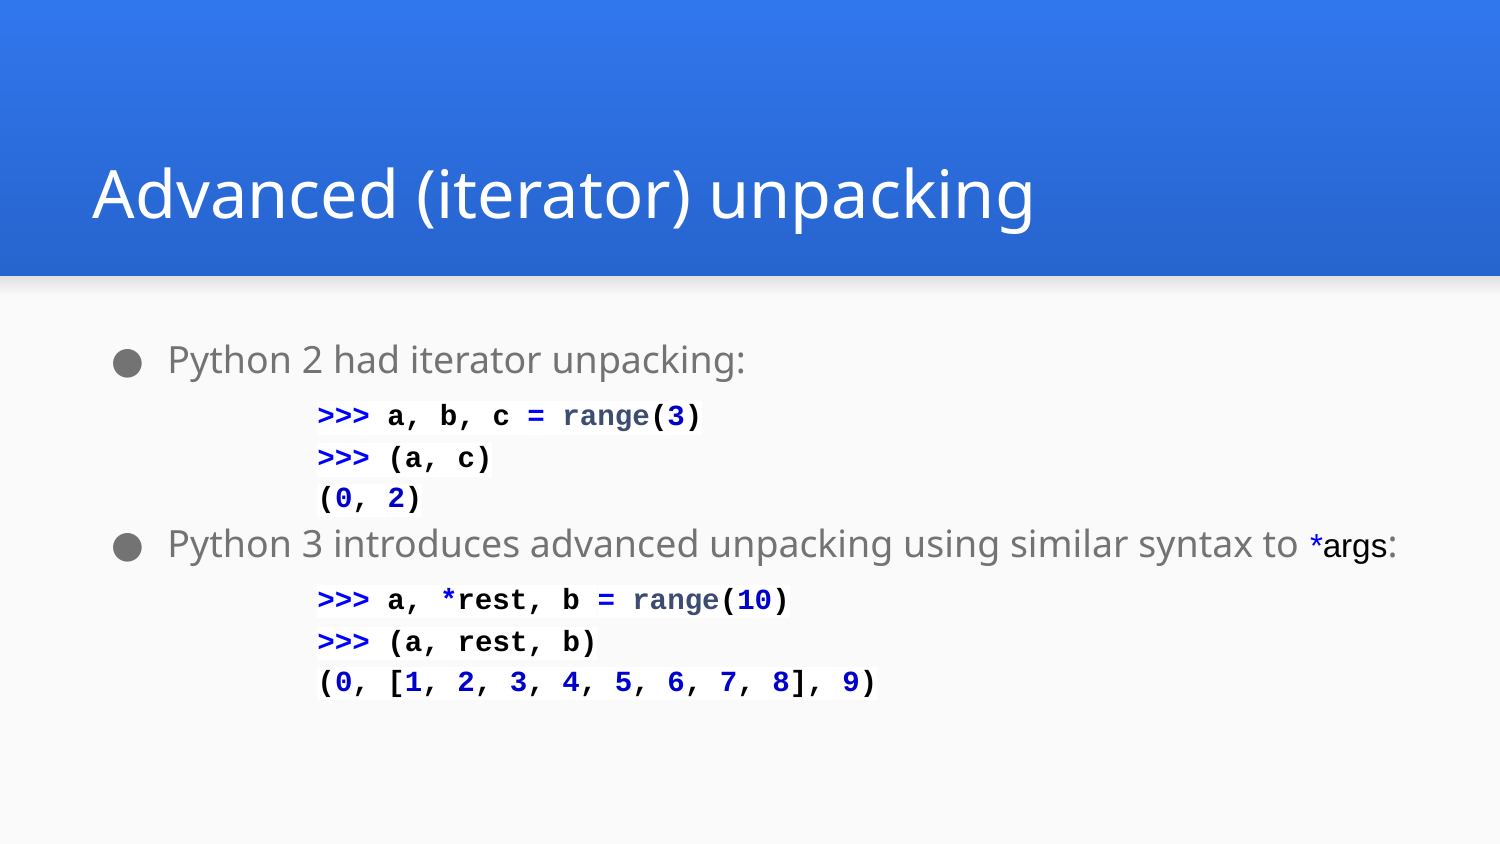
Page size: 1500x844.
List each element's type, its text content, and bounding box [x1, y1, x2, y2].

title Advanced (iterator) unpacking [77, 121, 1427, 248]
list Python 2 had iterator unpacking: >>> a, b, c = range(3) >>> (a, c) (0, 2) Python 3 introduces advanced unpacking using similar syntax to *args: >>> a, *rest, b = range(10) >>> (a, rest, b) (0, [1, 2, 3, 4, 5, 6, 7, 8], 9) [77, 314, 1427, 760]
